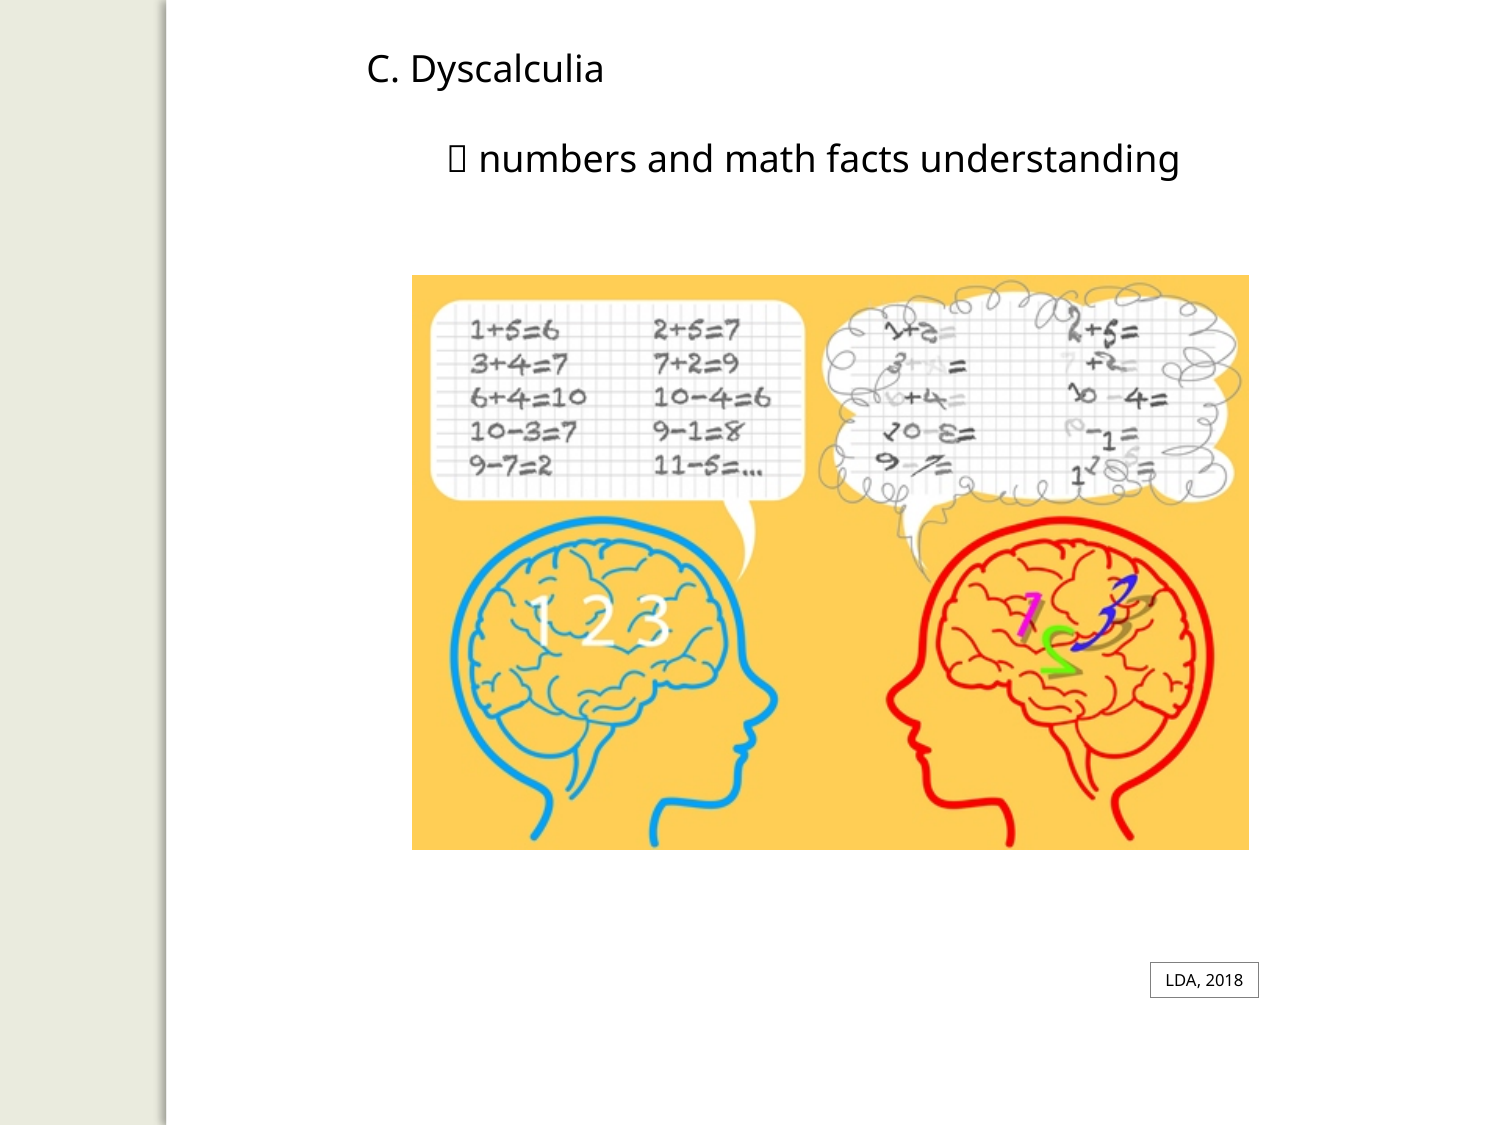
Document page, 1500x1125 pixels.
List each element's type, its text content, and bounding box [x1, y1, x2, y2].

picture [412, 275, 1249, 850]
text_box LDA, 2018 [1150, 962, 1259, 998]
text_box C. Dyscalculia  numbers and math facts understanding [224, 37, 1413, 233]
